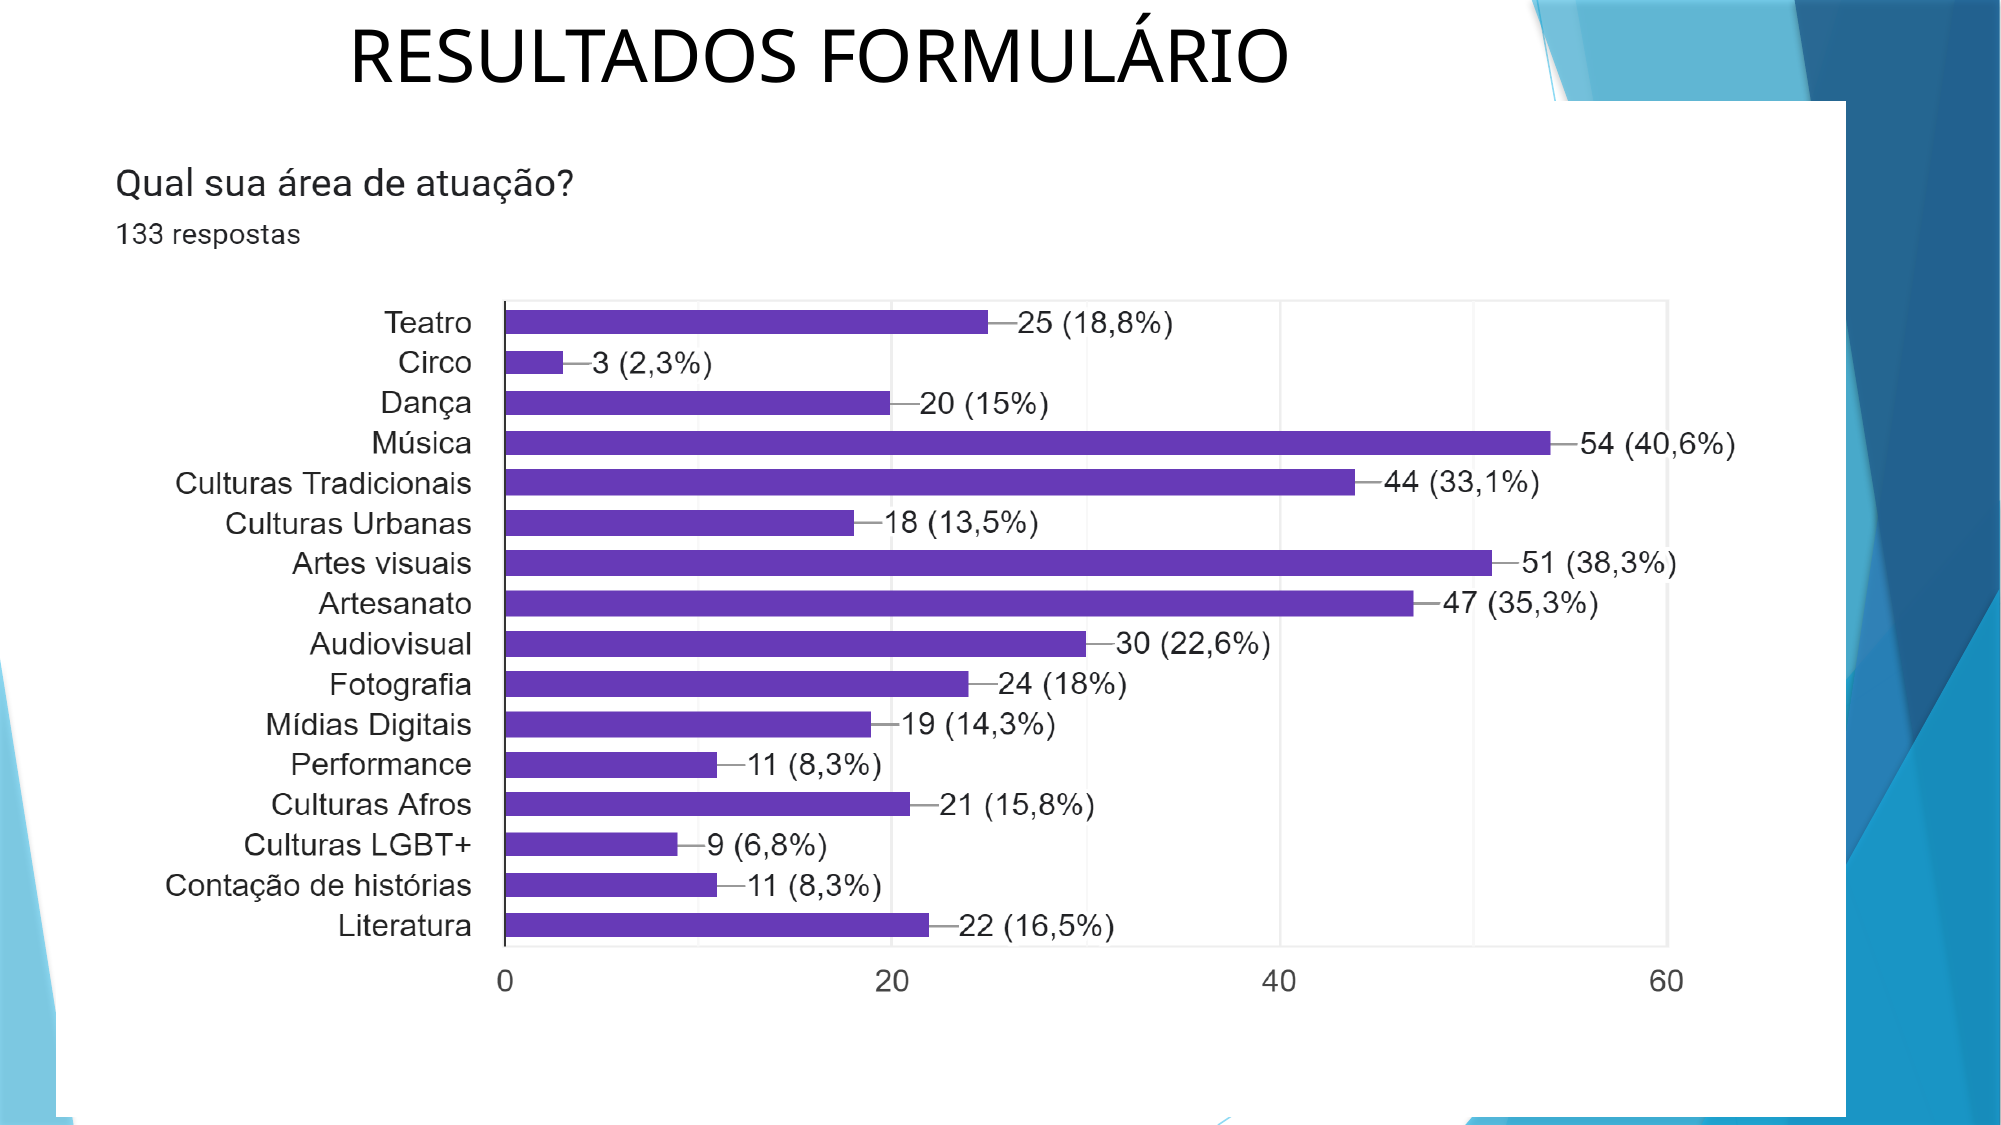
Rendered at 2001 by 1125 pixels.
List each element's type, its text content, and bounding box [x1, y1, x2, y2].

title RESULTADOS FORMULÁRIO [333, 0, 1314, 100]
picture [56, 100, 1846, 1118]
